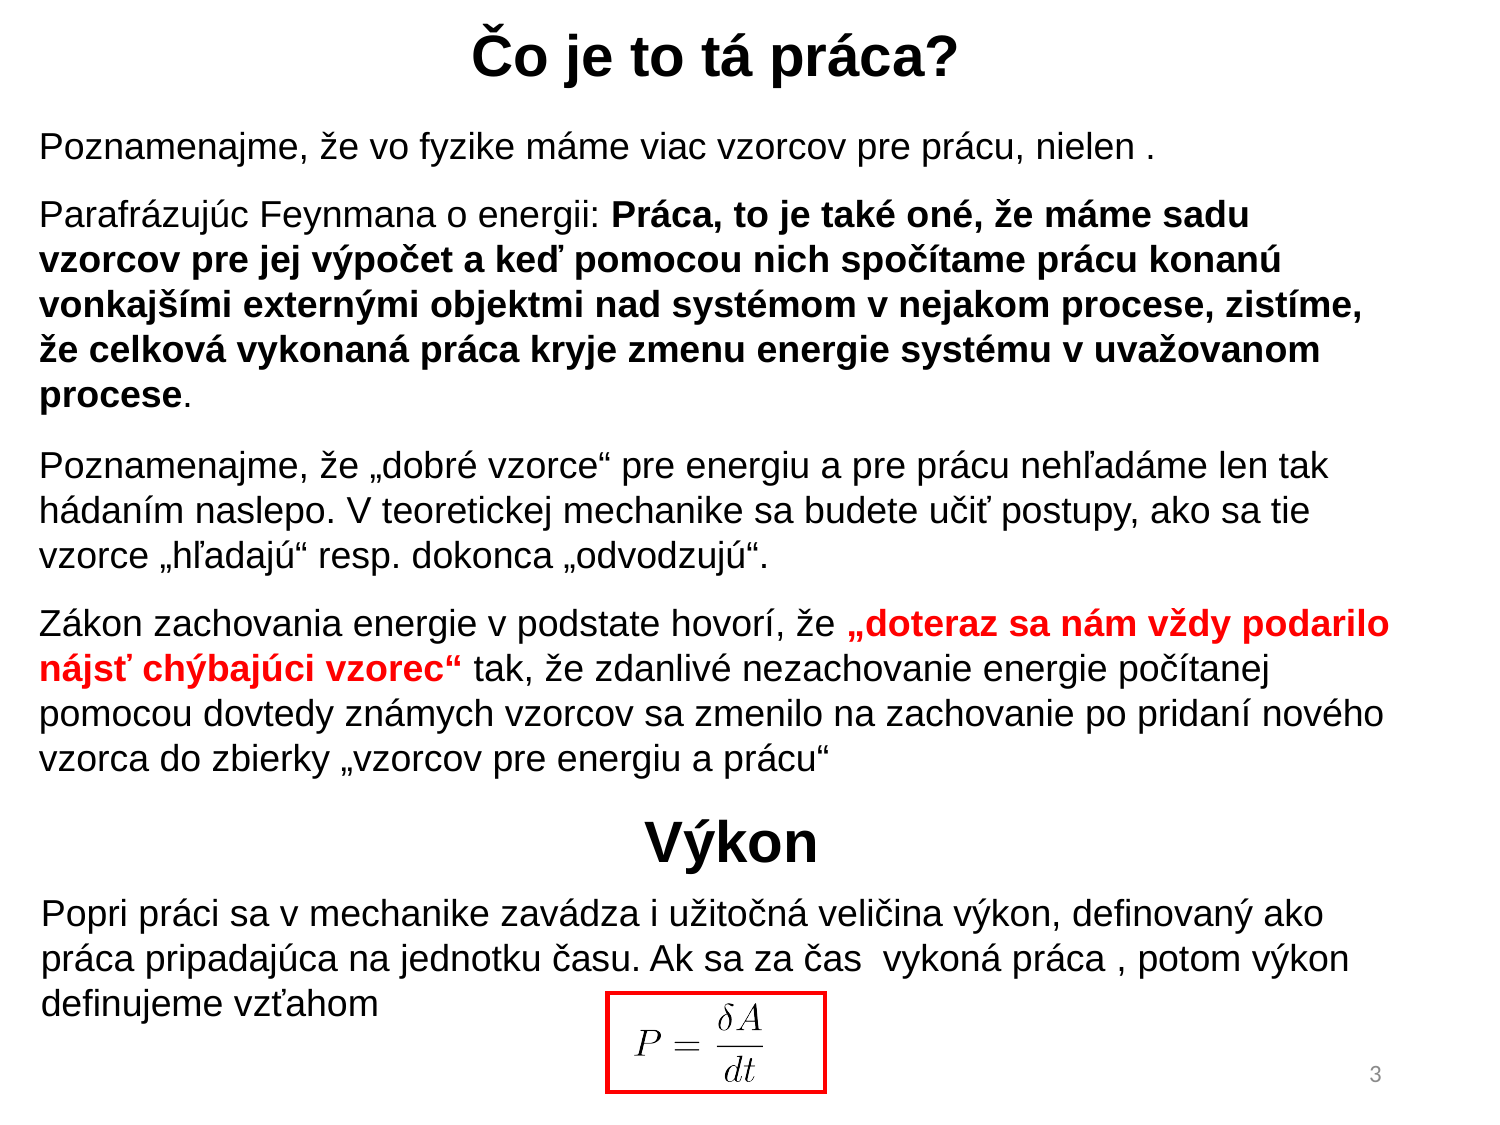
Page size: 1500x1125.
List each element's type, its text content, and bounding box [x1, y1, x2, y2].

text_box Výkon [121, 796, 1343, 882]
text_box Čo je to tá práca? [105, 10, 1327, 96]
slide_number 3 [1059, 1042, 1397, 1103]
picture [634, 1003, 763, 1082]
text_box [606, 992, 826, 1093]
